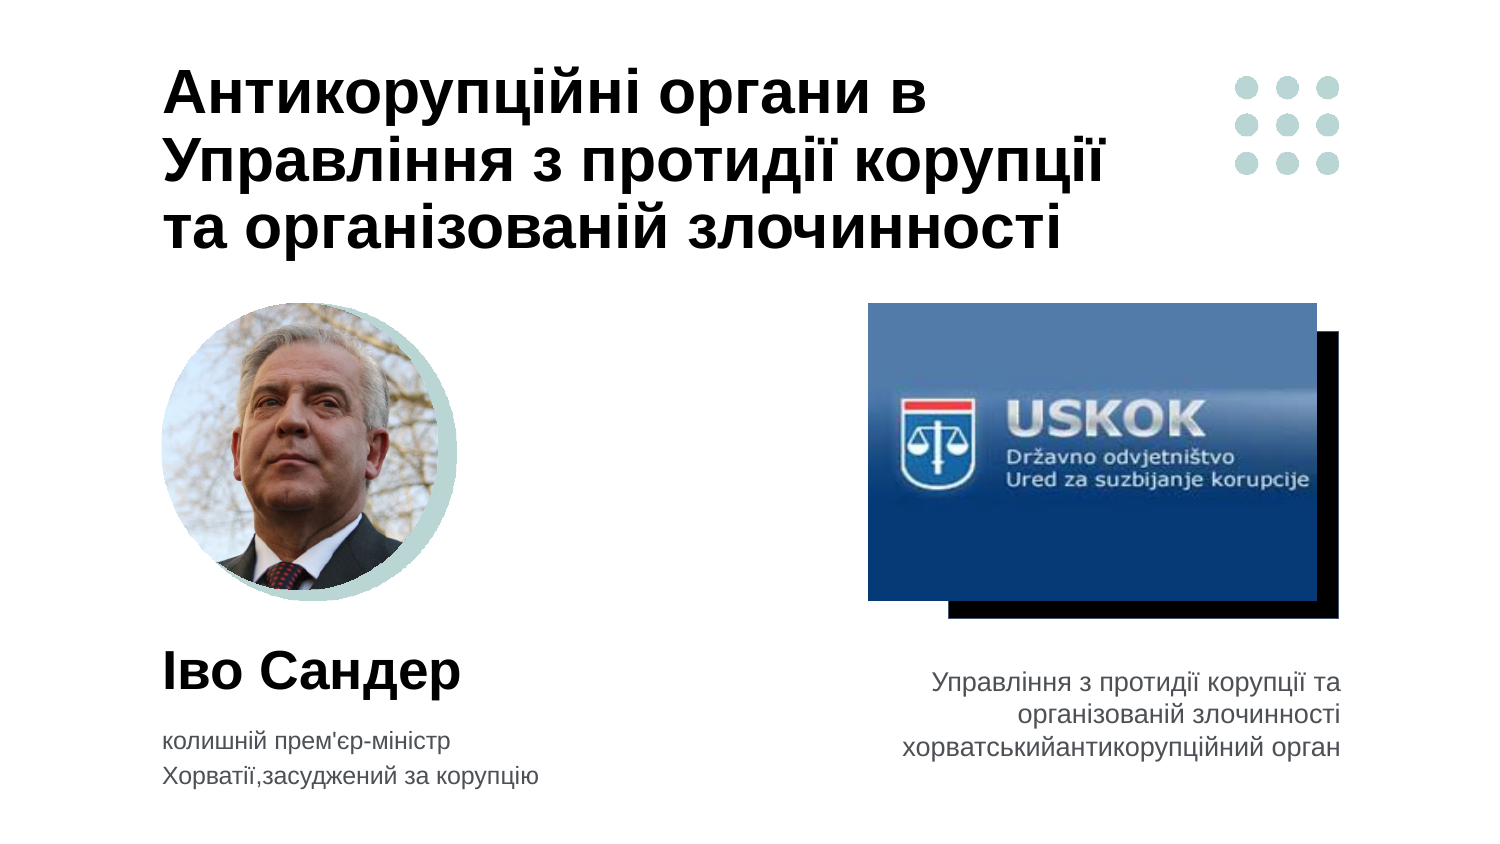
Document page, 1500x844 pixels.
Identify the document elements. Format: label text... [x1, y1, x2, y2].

text_box [948, 331, 1339, 619]
picture [868, 303, 1317, 601]
text_box Іво Сандер колишній прем'єр-міністр Хорватії,засуджений за корупцію [147, 619, 623, 807]
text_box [161, 303, 457, 601]
title Антикорупційні органи в Управління з протидії корупції та організованій злочинності [147, 44, 1155, 285]
text_box Управління з протидії корупції та організованій злочинності хорватськийантикорупційний орган [847, 649, 1356, 777]
picture [1235, 76, 1339, 175]
